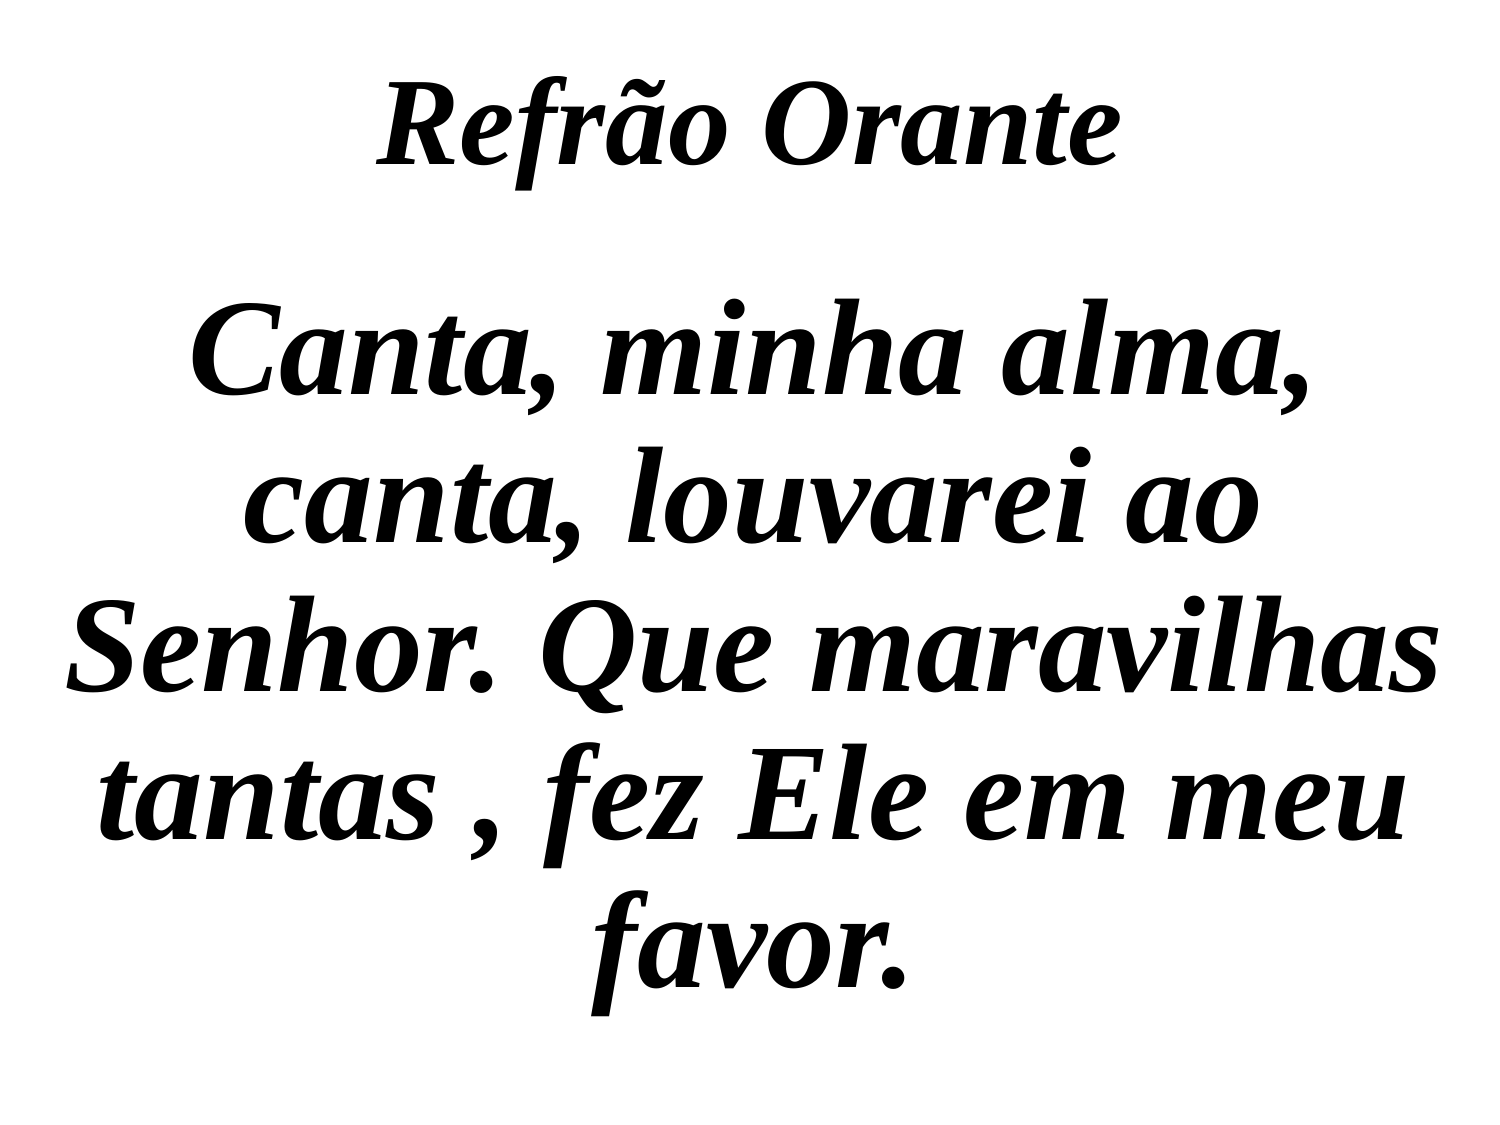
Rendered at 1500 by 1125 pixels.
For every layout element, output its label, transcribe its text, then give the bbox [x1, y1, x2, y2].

list Canta, minha alma, canta, louvarei ao Senhor. Que maravilhas tantas , fez Ele em meu favor. [46, 211, 1462, 1082]
title Refrão Orante [103, 59, 1397, 189]
